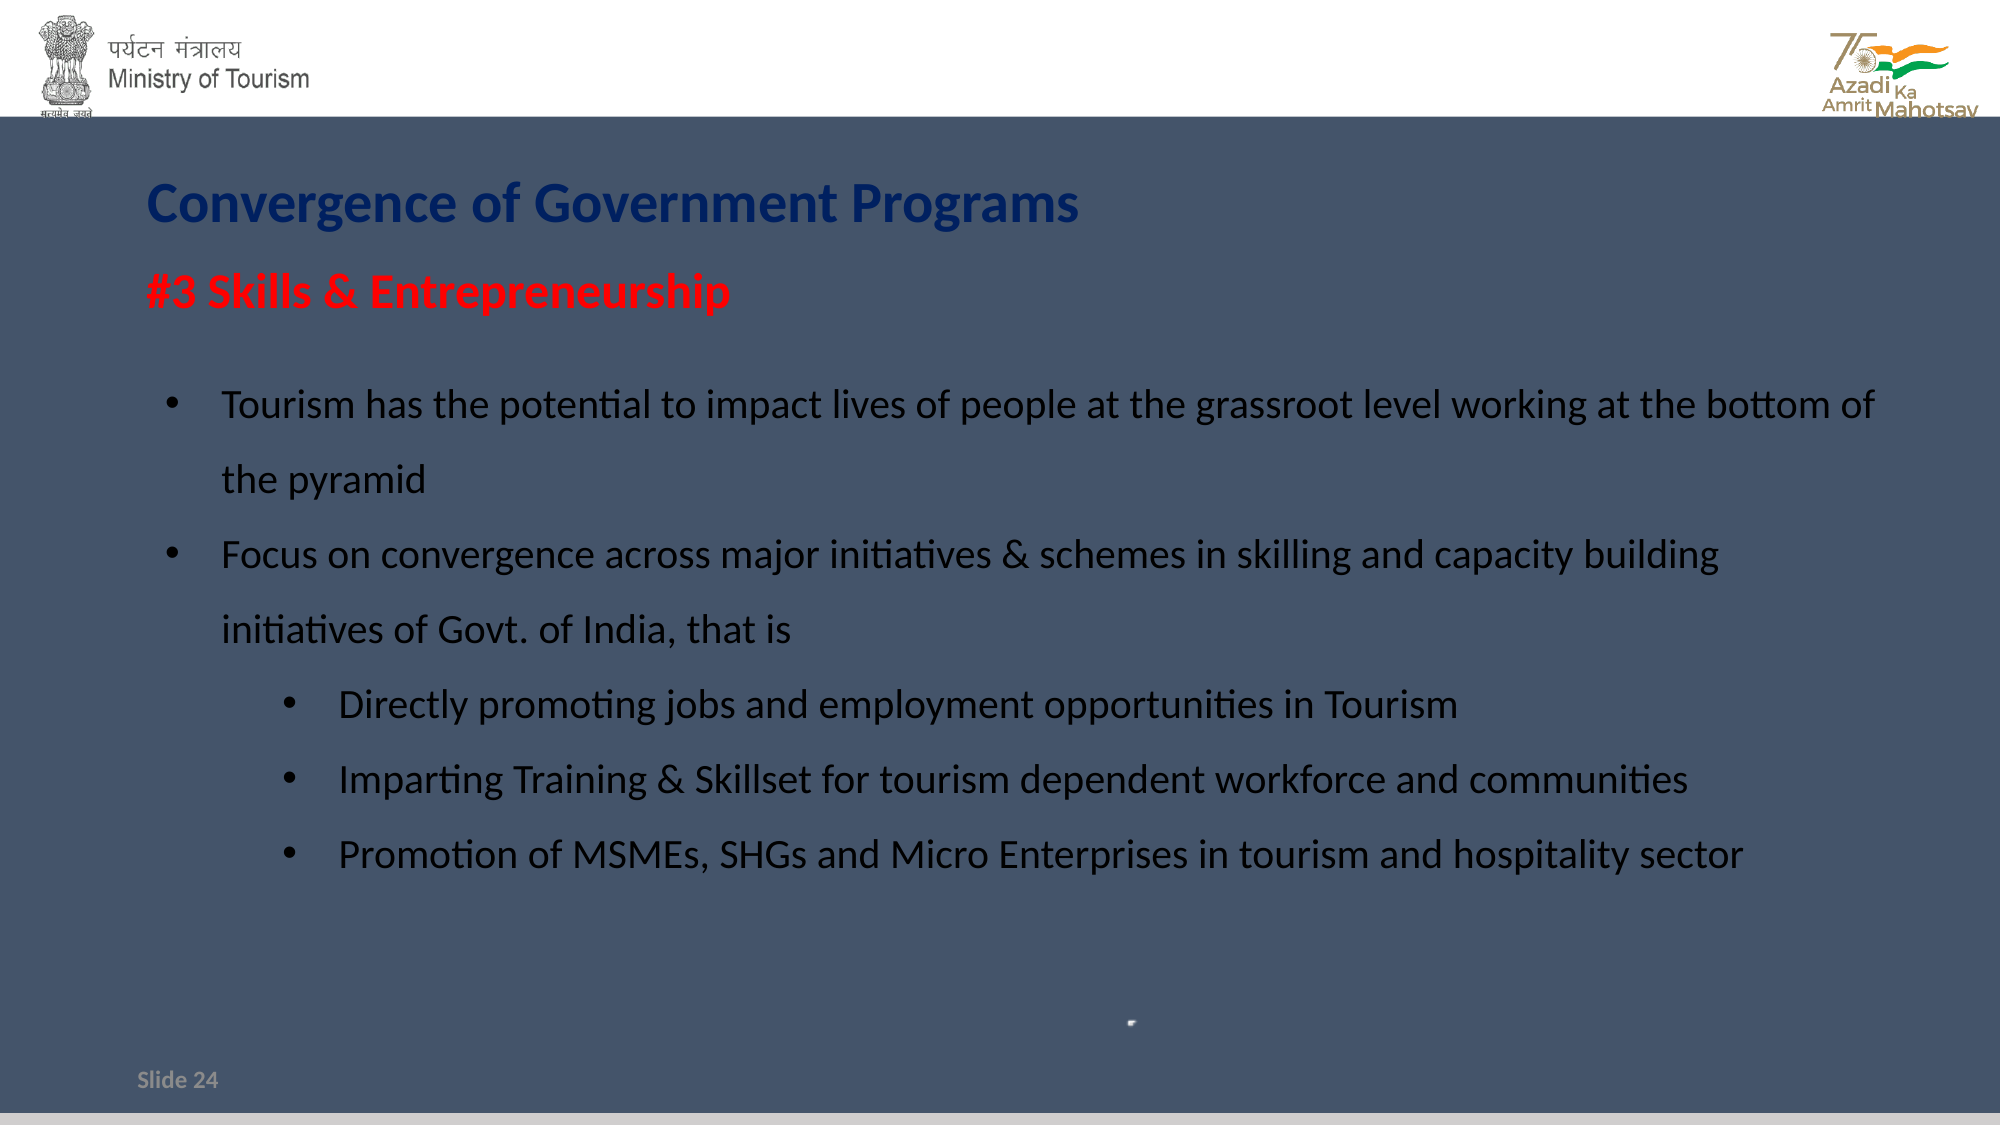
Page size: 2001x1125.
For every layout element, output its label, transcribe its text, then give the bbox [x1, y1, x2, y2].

text_box Convergence of Government Programs [133, 150, 1382, 248]
text_box #3 Skills & Entrepreneurship [131, 247, 1901, 330]
picture [1800, 15, 2000, 139]
text_box Tourism has the potential to impact lives of people at the grassroot level working at the bottom of the pyramid Focus on convergence across major initiatives & schemes in skilling and capacity building initiatives of Govt. of India, that is Directly promoting jobs and employment opportunities in Tourism Imparting Training & Skillset for tourism dependent workforce and communities Promotion of MSMEs, SHGs and Micro Enterprises in tourism and hospitality sector [133, 344, 1903, 1032]
table_cell Staff Sensitisation [24, 12, 324, 117]
